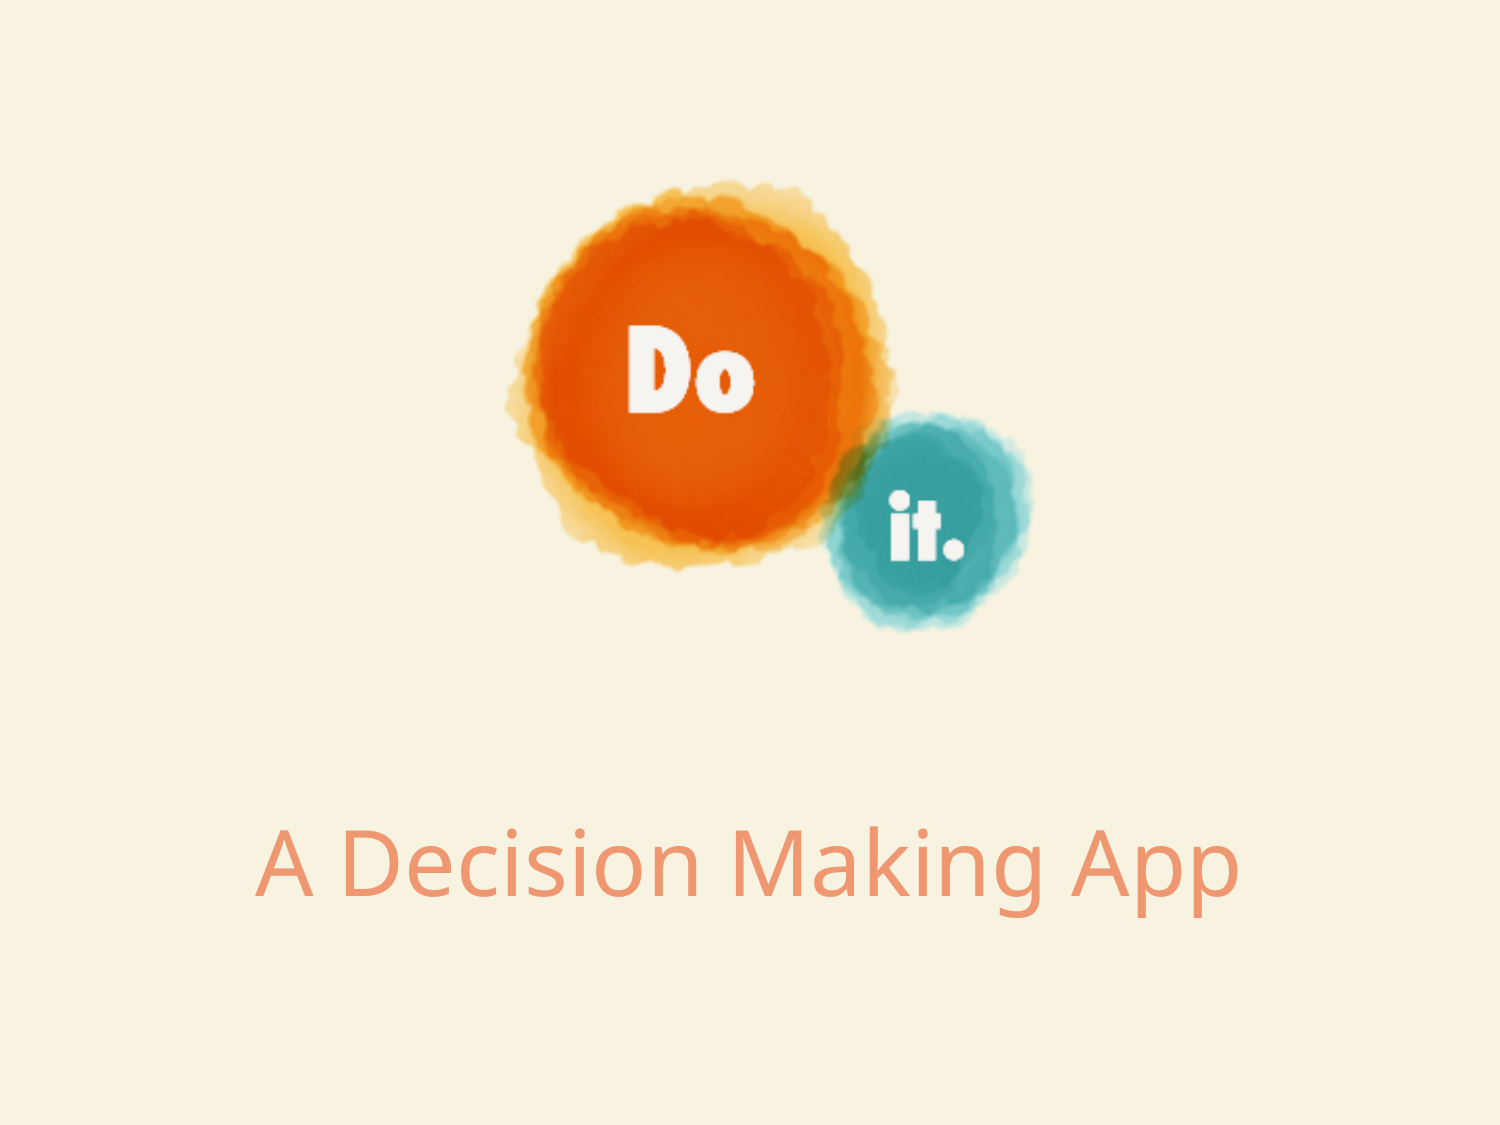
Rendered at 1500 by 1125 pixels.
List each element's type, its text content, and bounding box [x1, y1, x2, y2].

title A Decision Making App [75, 765, 1425, 954]
picture [416, 56, 1126, 766]
